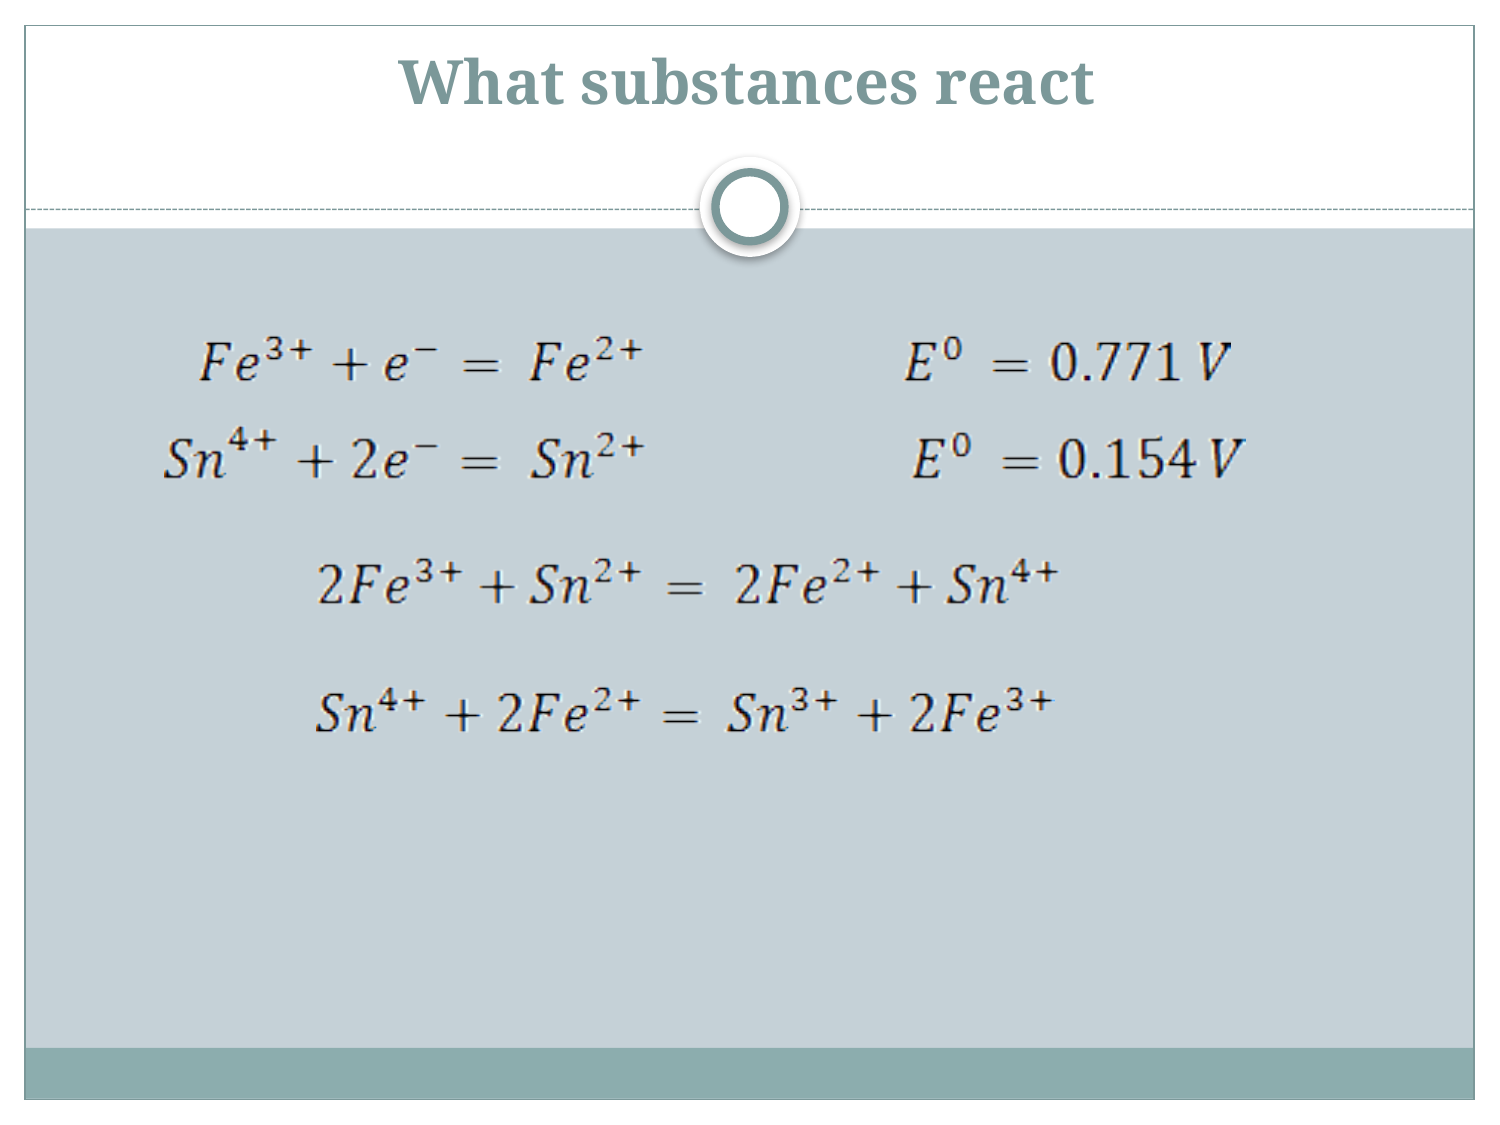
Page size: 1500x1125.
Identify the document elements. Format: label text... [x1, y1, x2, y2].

title What substances react [46, 75, 1447, 113]
picture [163, 421, 1246, 505]
picture [198, 327, 1231, 403]
text_box [0, 0, 1500, 75]
text_box [0, 113, 1500, 189]
title What substances react [46, 189, 1447, 198]
picture [316, 679, 1055, 754]
picture [316, 550, 1064, 626]
